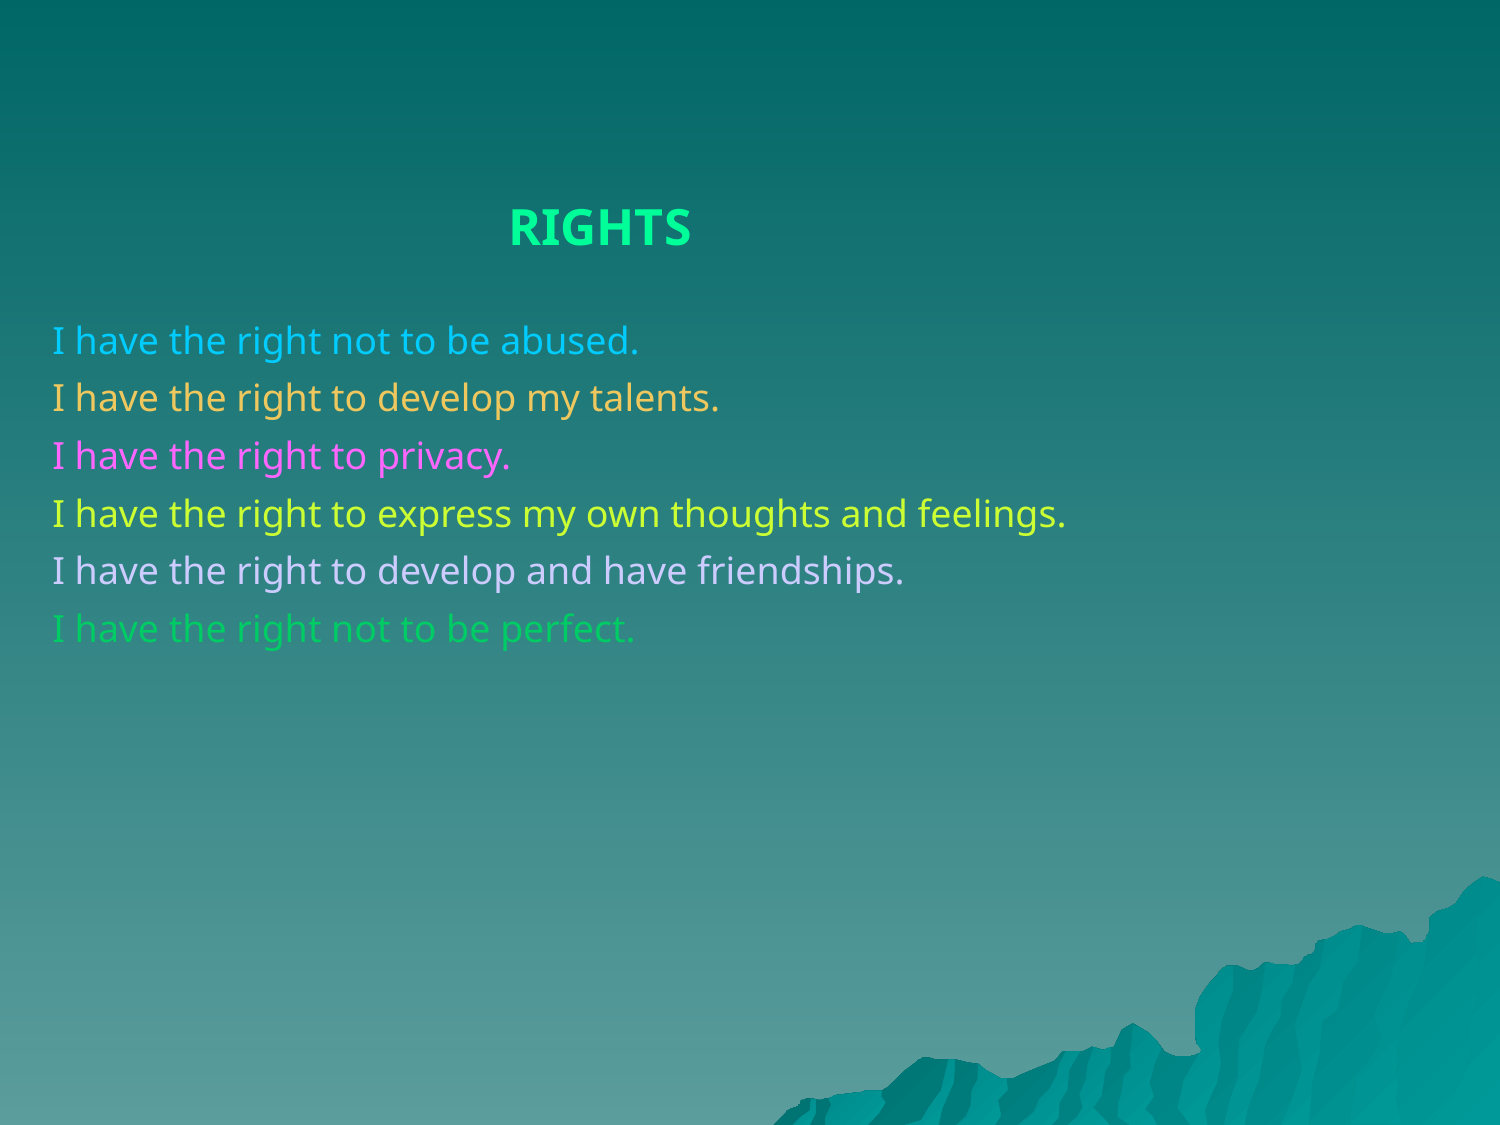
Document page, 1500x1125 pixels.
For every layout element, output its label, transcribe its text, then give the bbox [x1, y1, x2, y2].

text_box RIGHTS I have the right not to be abused. I have the right to develop my talents. I have the right to privacy. I have the right to express my own thoughts and feelings. I have the right to develop and have friendships. I have the right not to be perfect. [37, 187, 1163, 715]
